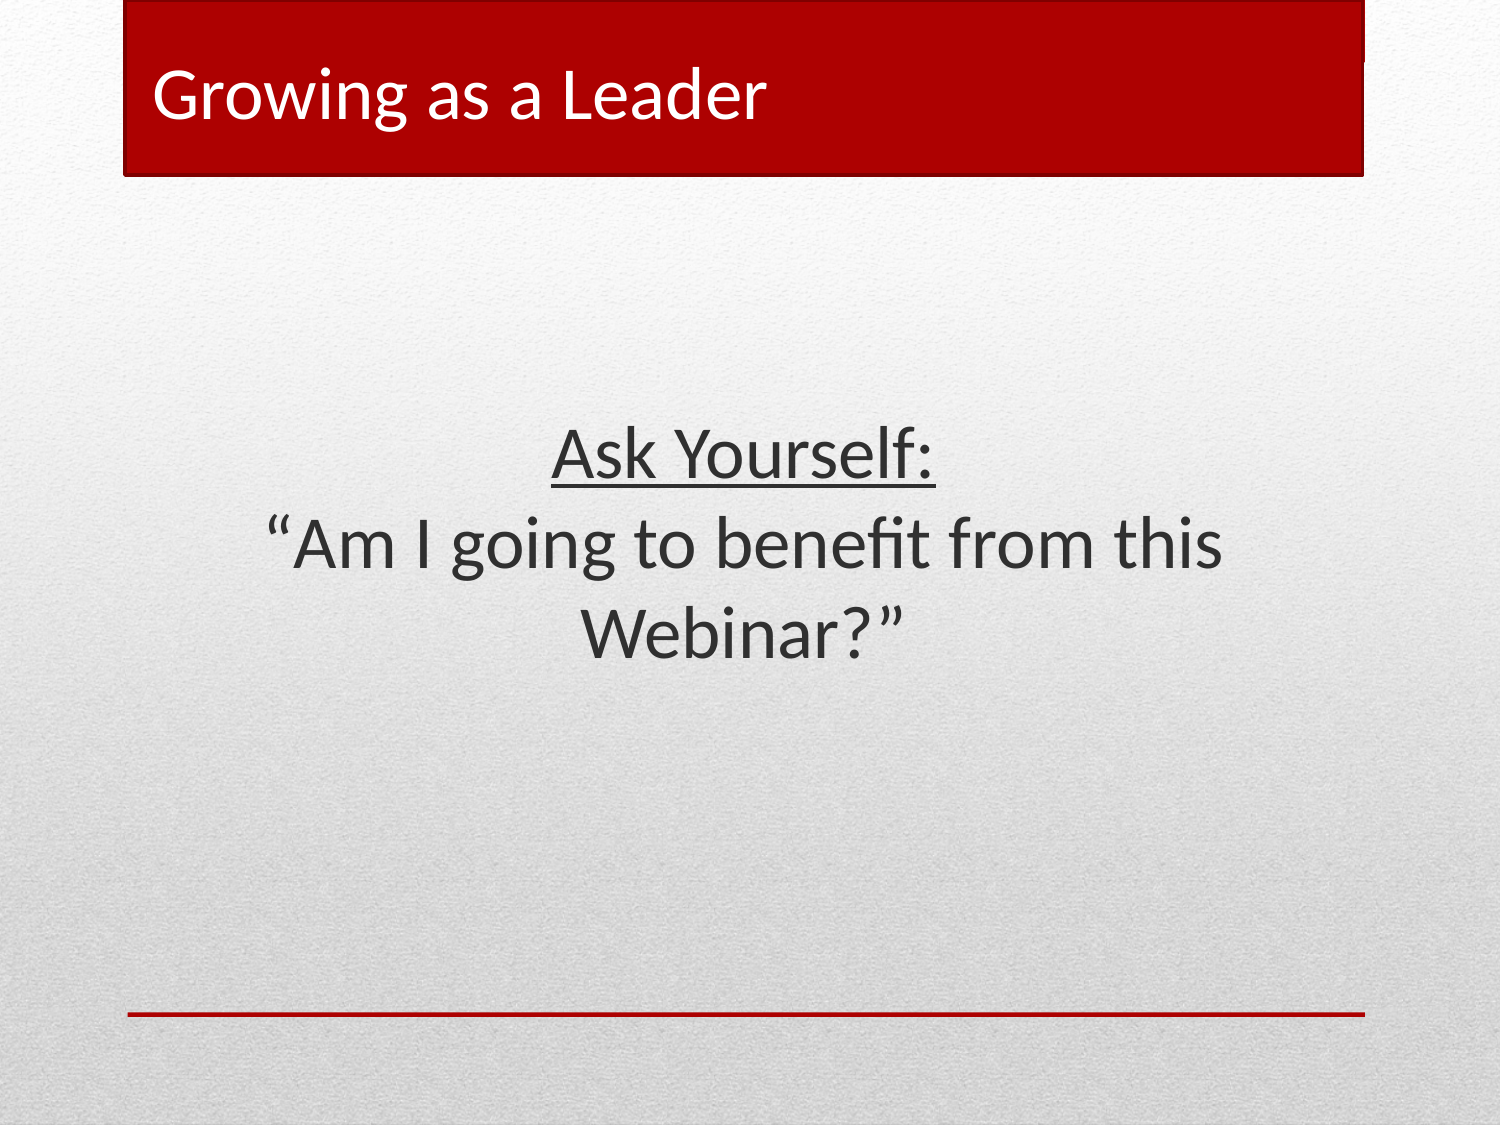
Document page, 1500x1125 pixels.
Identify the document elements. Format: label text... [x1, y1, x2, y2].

text_box Growing as a Leader [137, 37, 1363, 143]
text_box [123, 0, 1364, 177]
list Ask Yourself: “Am I going to benefit from this Webinar?” [125, 182, 1363, 896]
